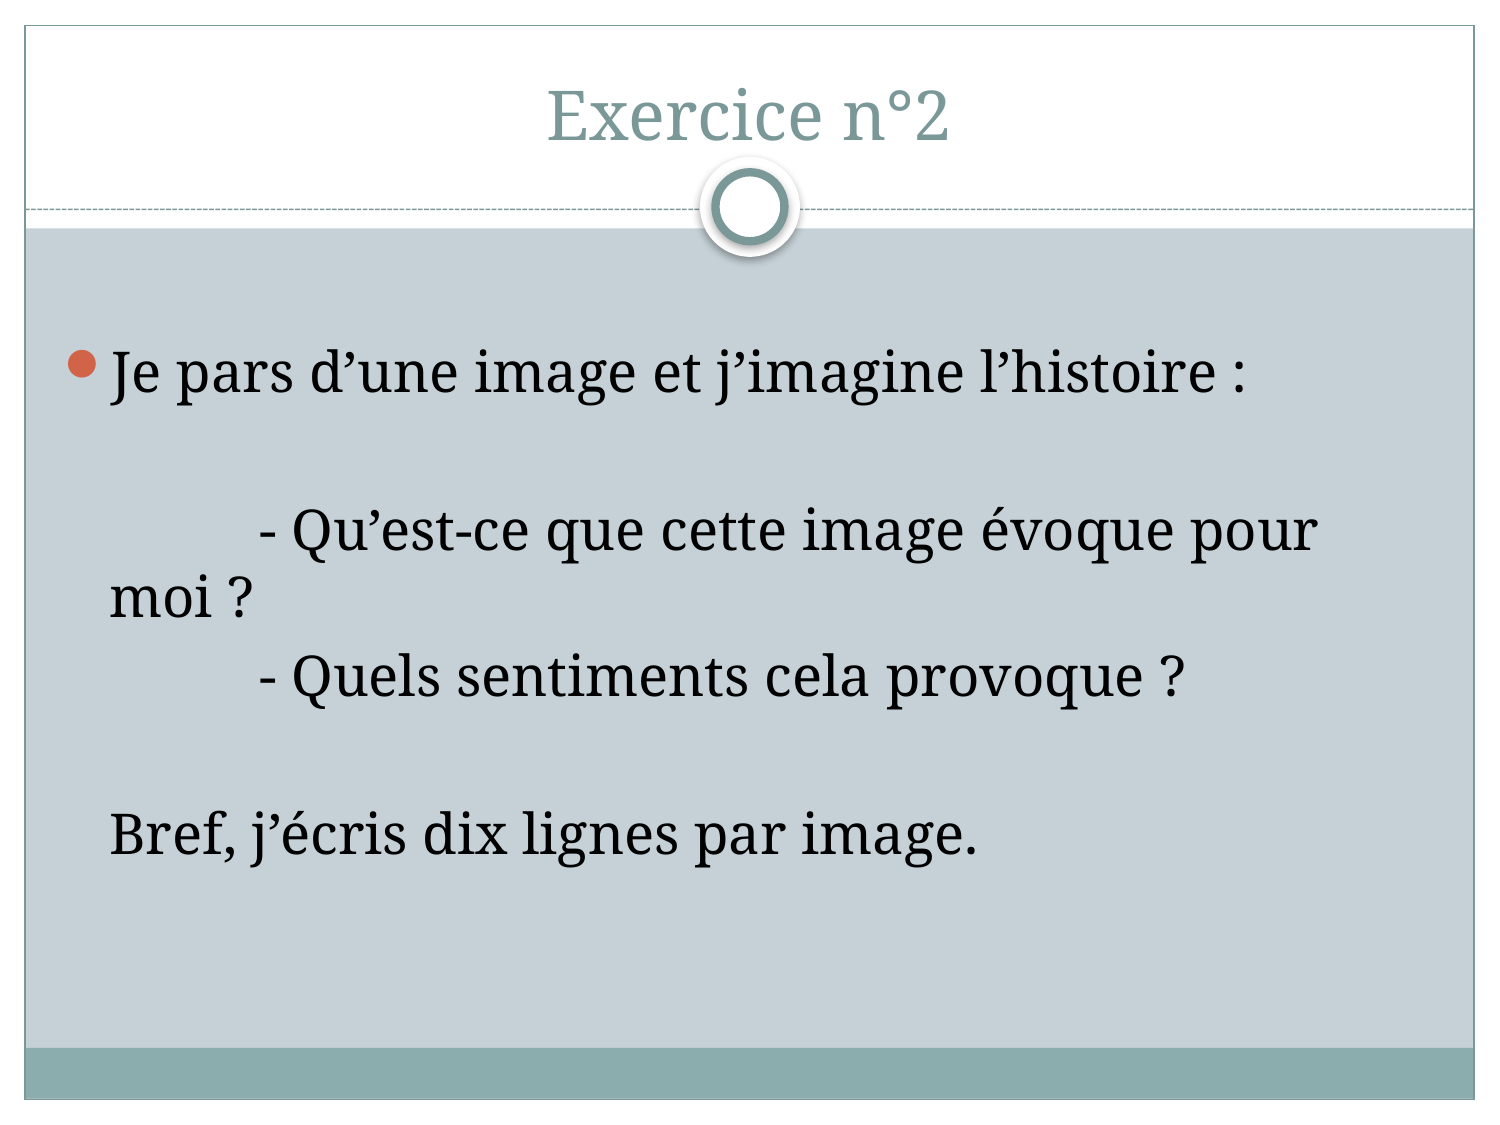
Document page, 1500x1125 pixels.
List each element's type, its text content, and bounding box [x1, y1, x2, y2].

title Exercice n°2 [49, 37, 1450, 162]
list Je pars d’une image et j’imagine l’histoire : - Qu’est-ce que cette image évoque pour moi ? - Quels sentiments cela provoque ? Bref, j’écris dix lignes par image. [49, 250, 1445, 1001]
